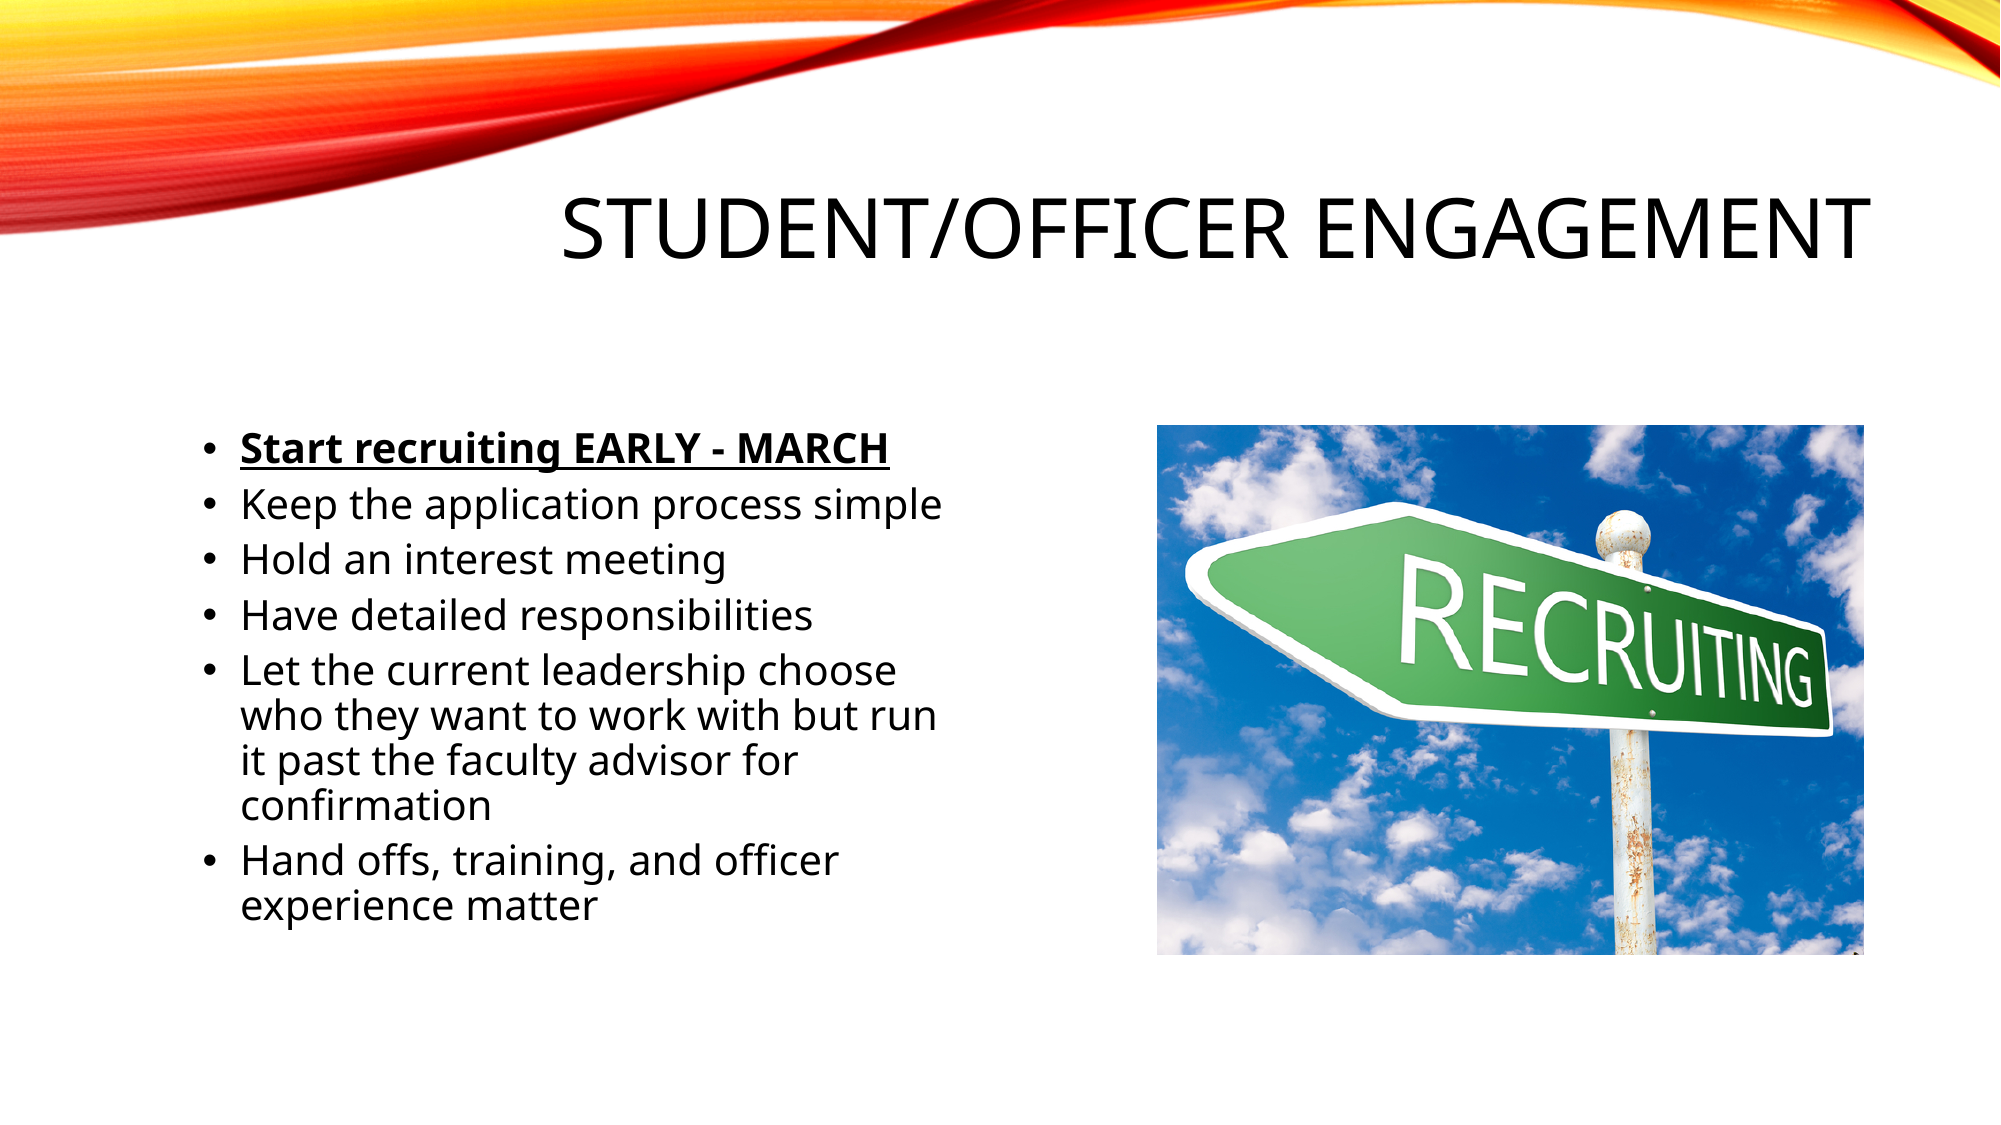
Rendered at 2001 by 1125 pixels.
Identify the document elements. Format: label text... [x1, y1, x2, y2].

list Start recruiting EARLY - MARCH Keep the application process simple Hold an interest meeting Have detailed responsibilities Let the current leadership choose who they want to work with but run it past the faculty advisor for confirmation Hand offs, training, and officer experience matter [112, 360, 988, 1021]
title Student/OFFICER Engagement [474, 125, 1888, 338]
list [1157, 424, 1864, 956]
picture [0, 0, 2000, 237]
